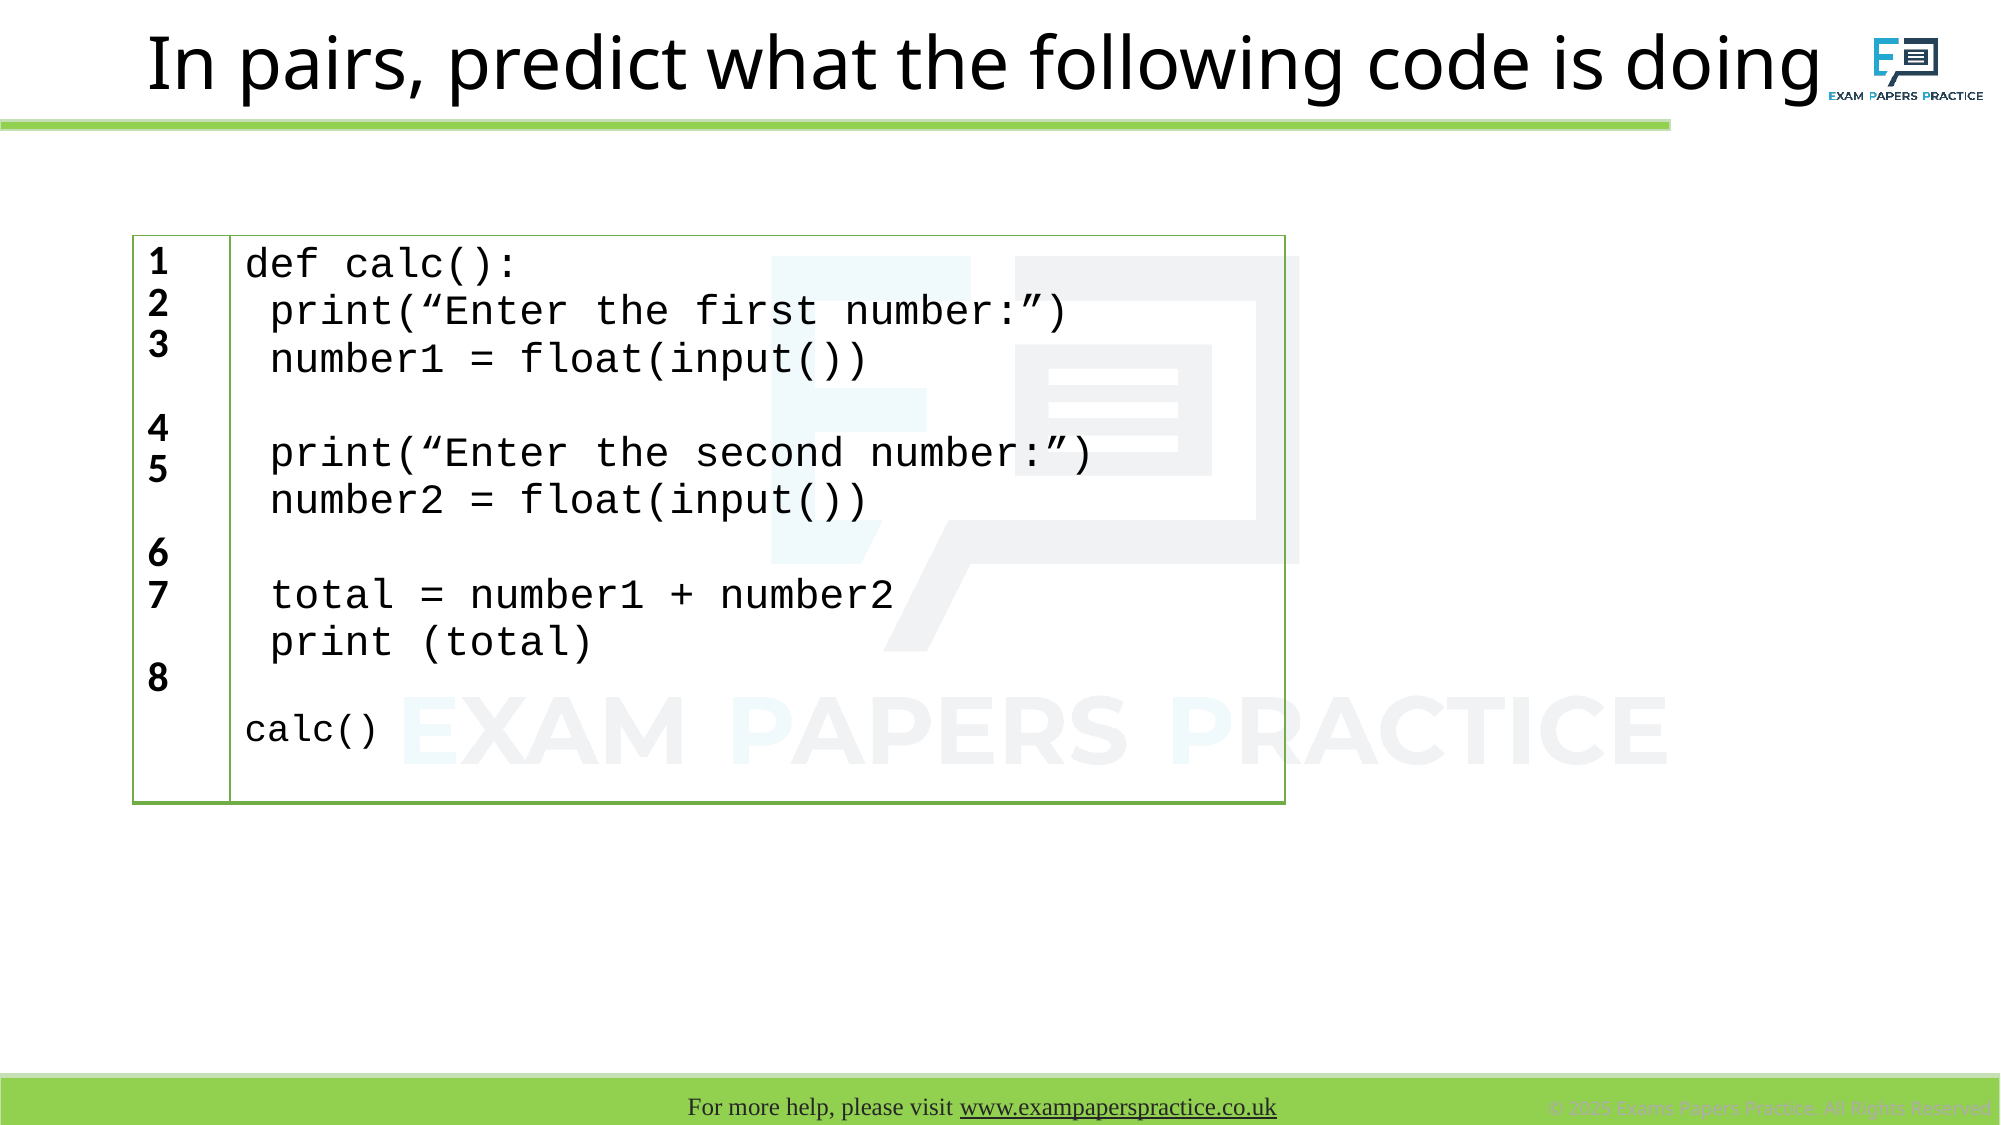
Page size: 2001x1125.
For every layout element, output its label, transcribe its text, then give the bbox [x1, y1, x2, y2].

table_header 1 2 3 4 5 6 7 8 [134, 236, 229, 801]
table_header def calc(): print(“Enter the first number:”) number1 = float(input()) print(“Enter the second number:”) number2 = float(input()) total = number1 + number2 print (total) calc() [231, 236, 1284, 801]
title In pairs, predict what the following code is doing [132, 11, 1858, 121]
